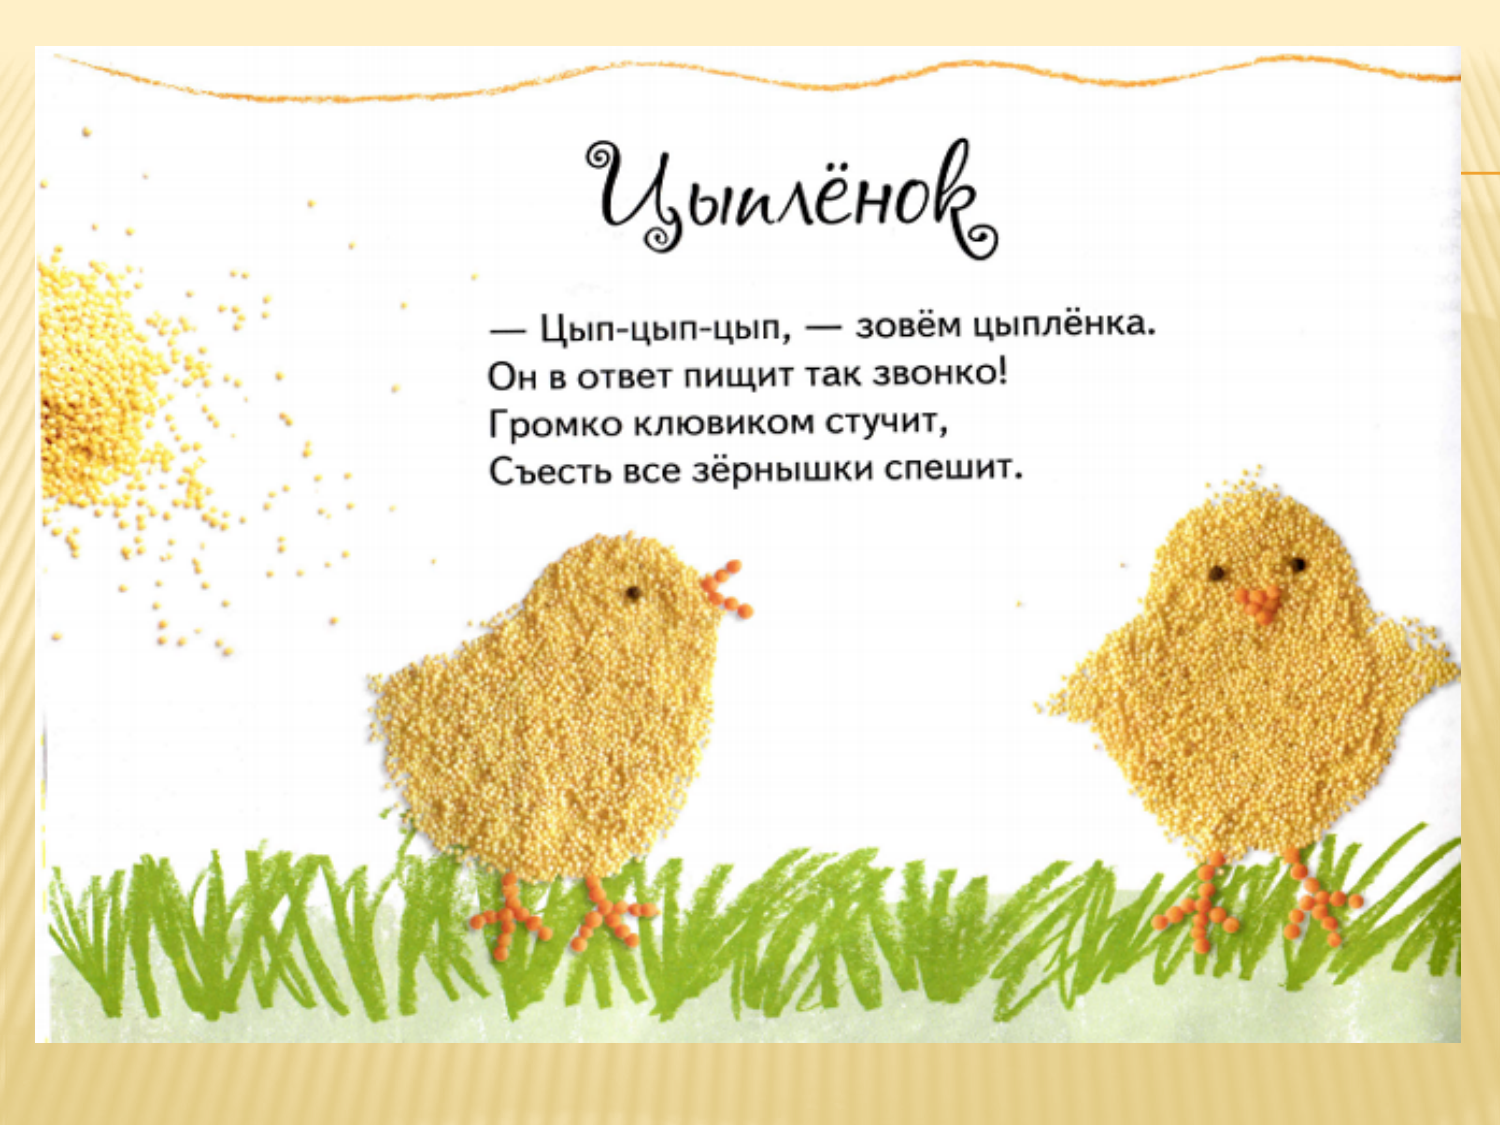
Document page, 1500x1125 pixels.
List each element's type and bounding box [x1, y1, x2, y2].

list [34, 46, 1462, 1044]
